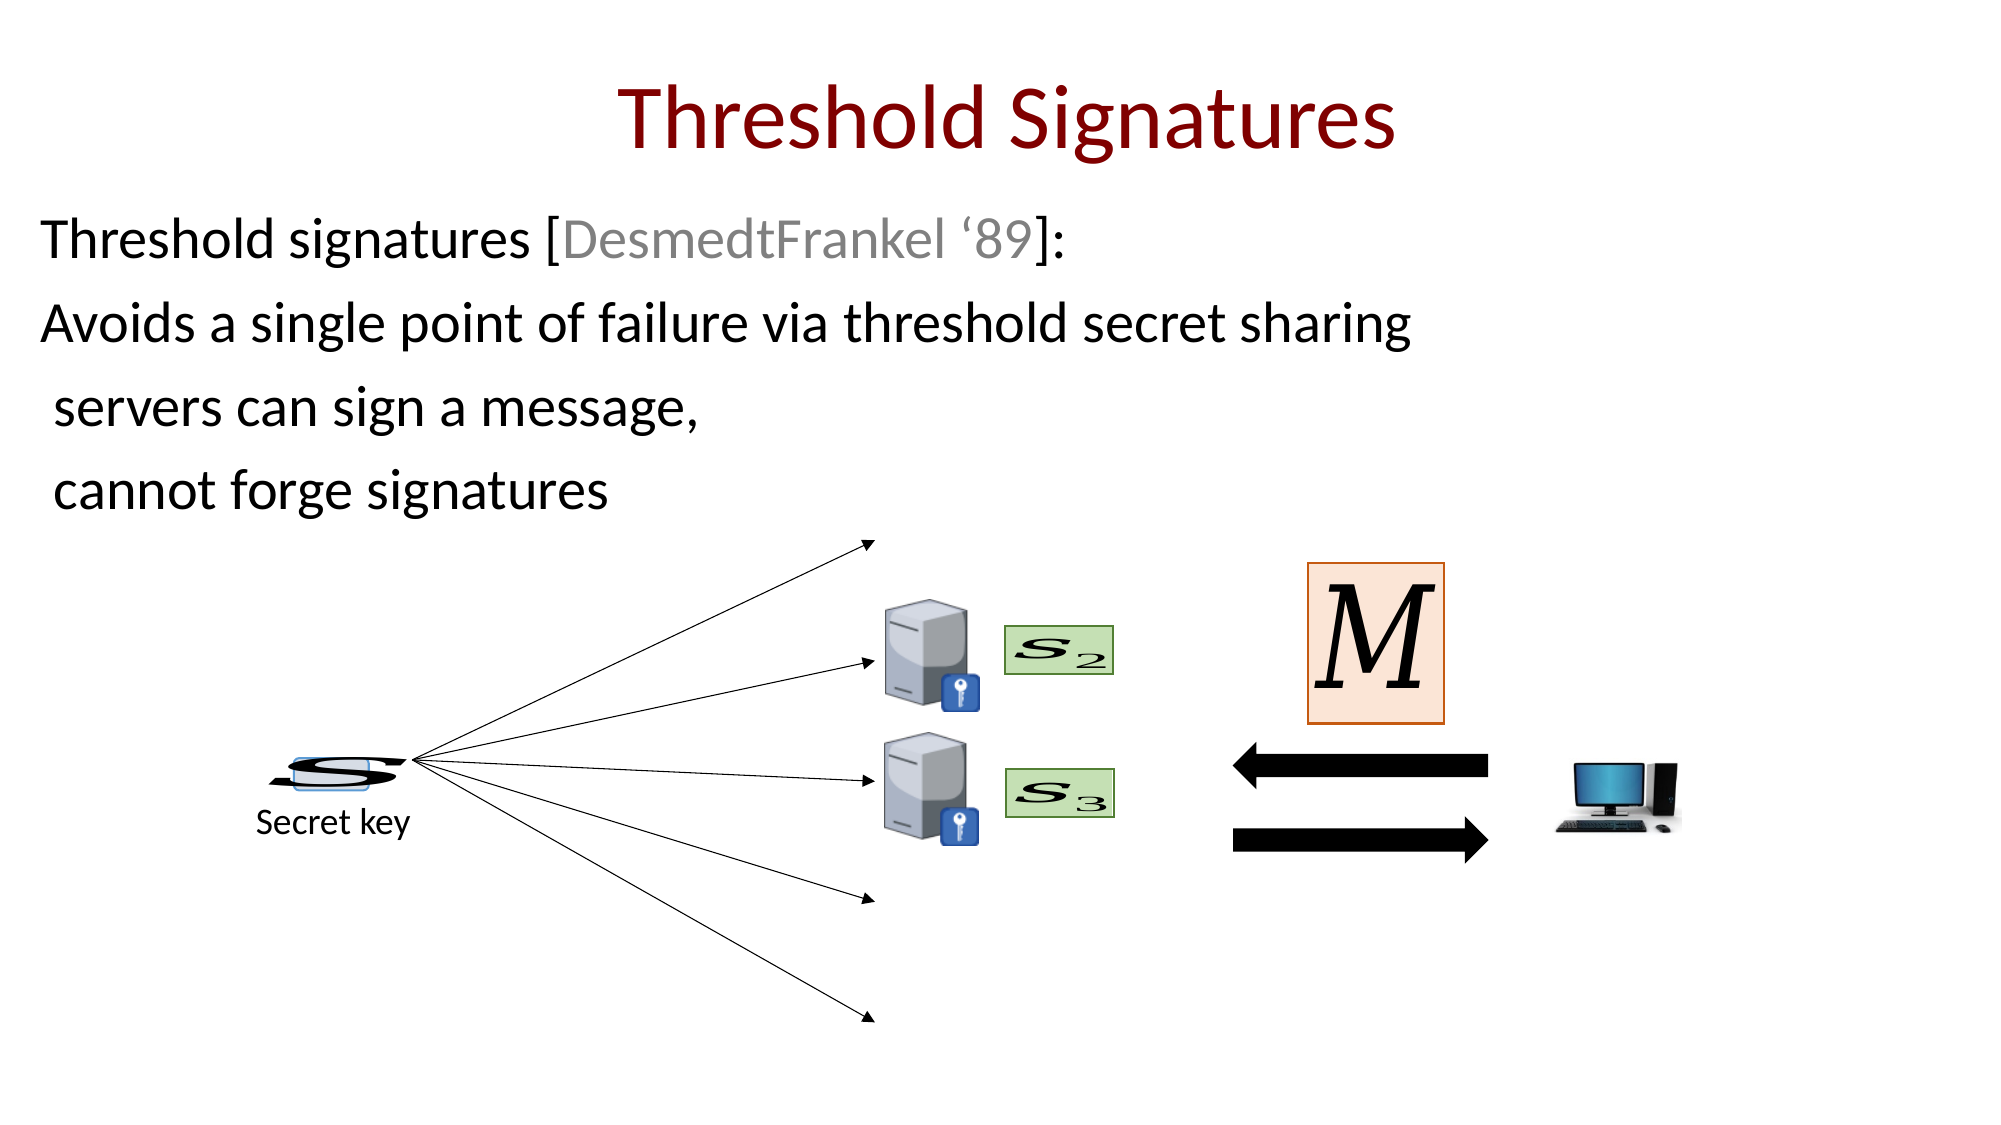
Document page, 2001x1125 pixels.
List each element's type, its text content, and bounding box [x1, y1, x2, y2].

picture [884, 732, 979, 846]
text_box [1233, 816, 1489, 864]
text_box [412, 760, 875, 1023]
text_box [292, 770, 367, 784]
text_box [1232, 741, 1489, 790]
text_box [292, 785, 370, 792]
title Threshold Signatures [324, 24, 1713, 213]
picture [885, 599, 980, 713]
text_box [315, 760, 370, 771]
text_box Secret key [241, 790, 412, 850]
picture [1552, 758, 1682, 839]
text_box [292, 757, 332, 763]
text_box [412, 540, 875, 760]
